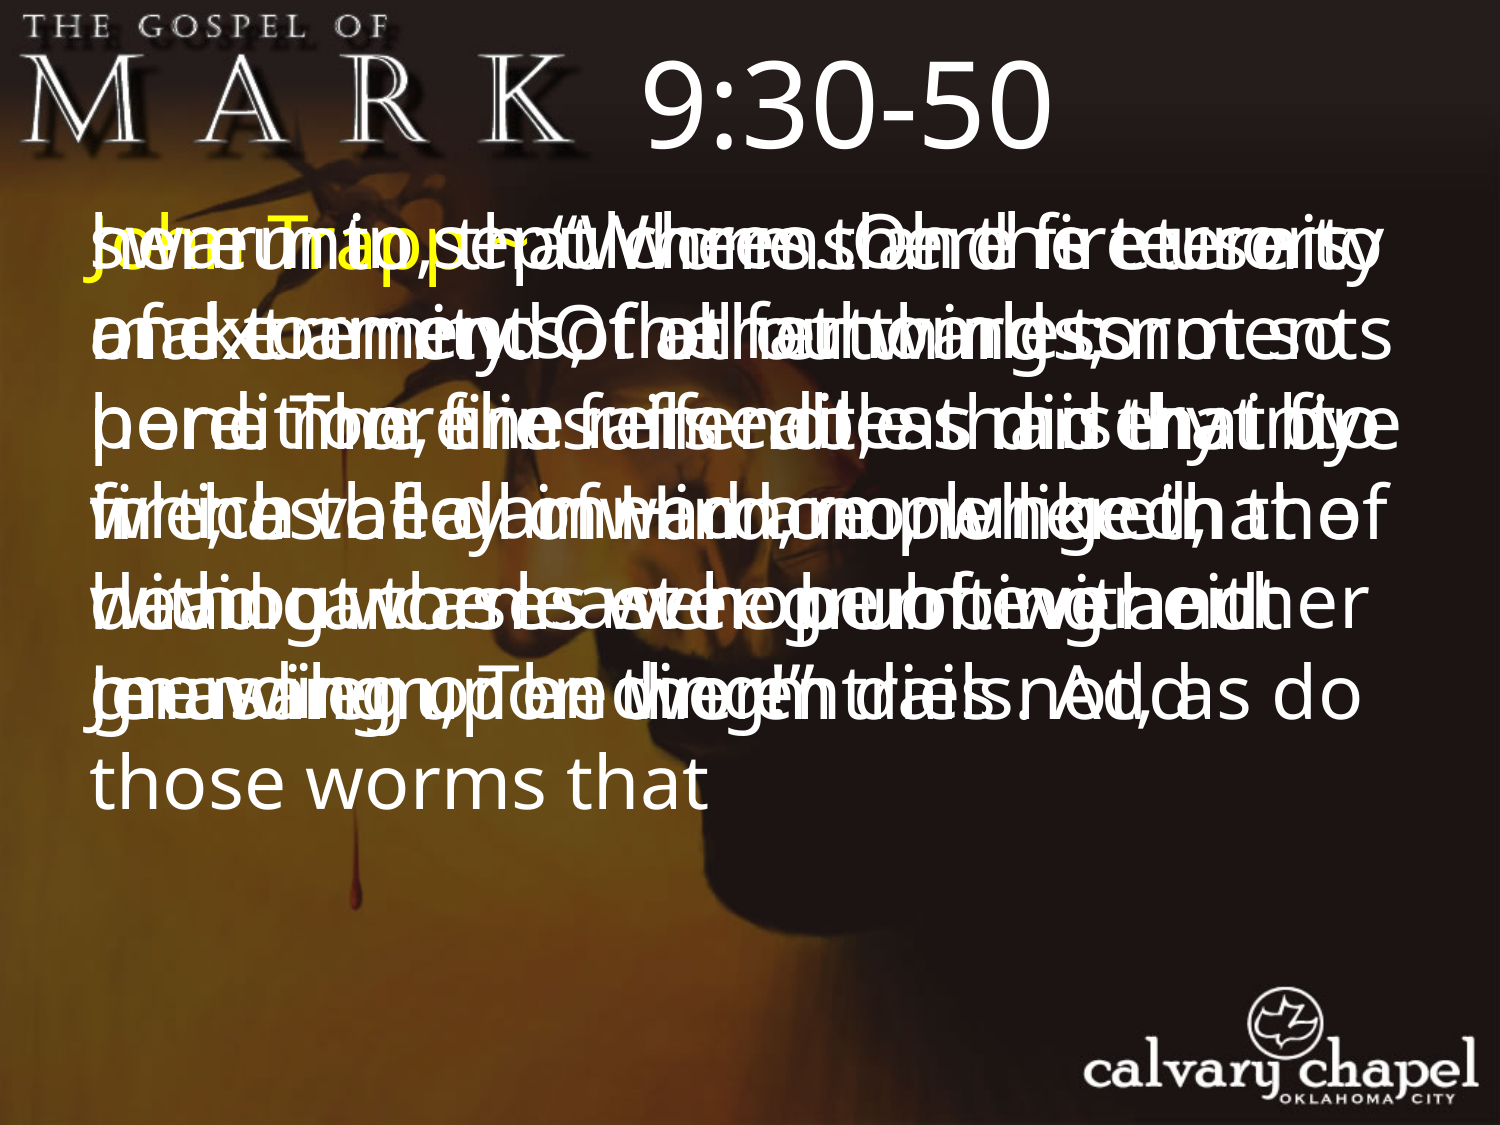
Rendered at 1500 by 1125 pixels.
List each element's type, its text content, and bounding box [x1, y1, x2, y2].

text_box hereunto, that worms and fire use to make an end of other things; not so here. The fire fails not, as did that fire in the valley of Hinnom, wherein the dead carcases were burnt without Jerusalem, The worm dies not, as do those worms that [74, 742, 1425, 833]
text_box swarm in sepulchres. Oh the terrors and torments, the fathomless perdition, the remediless misery into which the damned are plunged, without the least hope of ever either mending or ending!” [74, 186, 1425, 742]
picture [0, 0, 1500, 1125]
text_box 9:30-50 [624, 20, 1425, 180]
